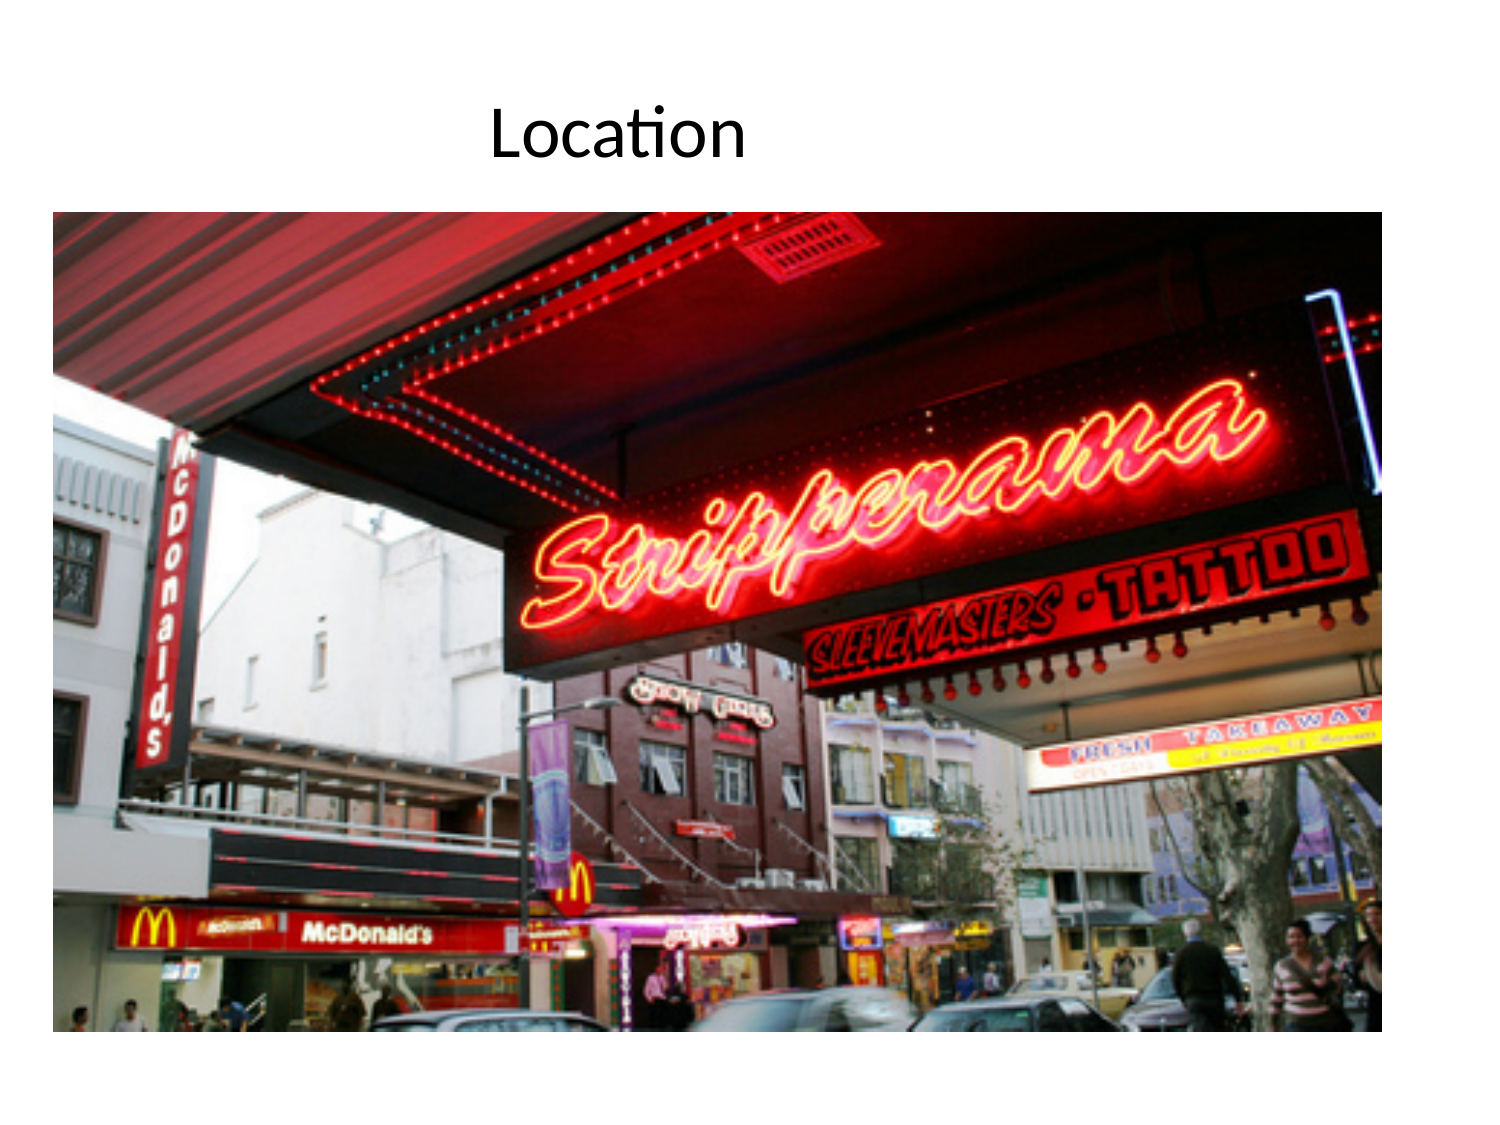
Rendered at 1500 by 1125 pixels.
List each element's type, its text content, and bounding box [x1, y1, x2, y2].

picture [52, 212, 1382, 1032]
title Location [75, 45, 1163, 210]
